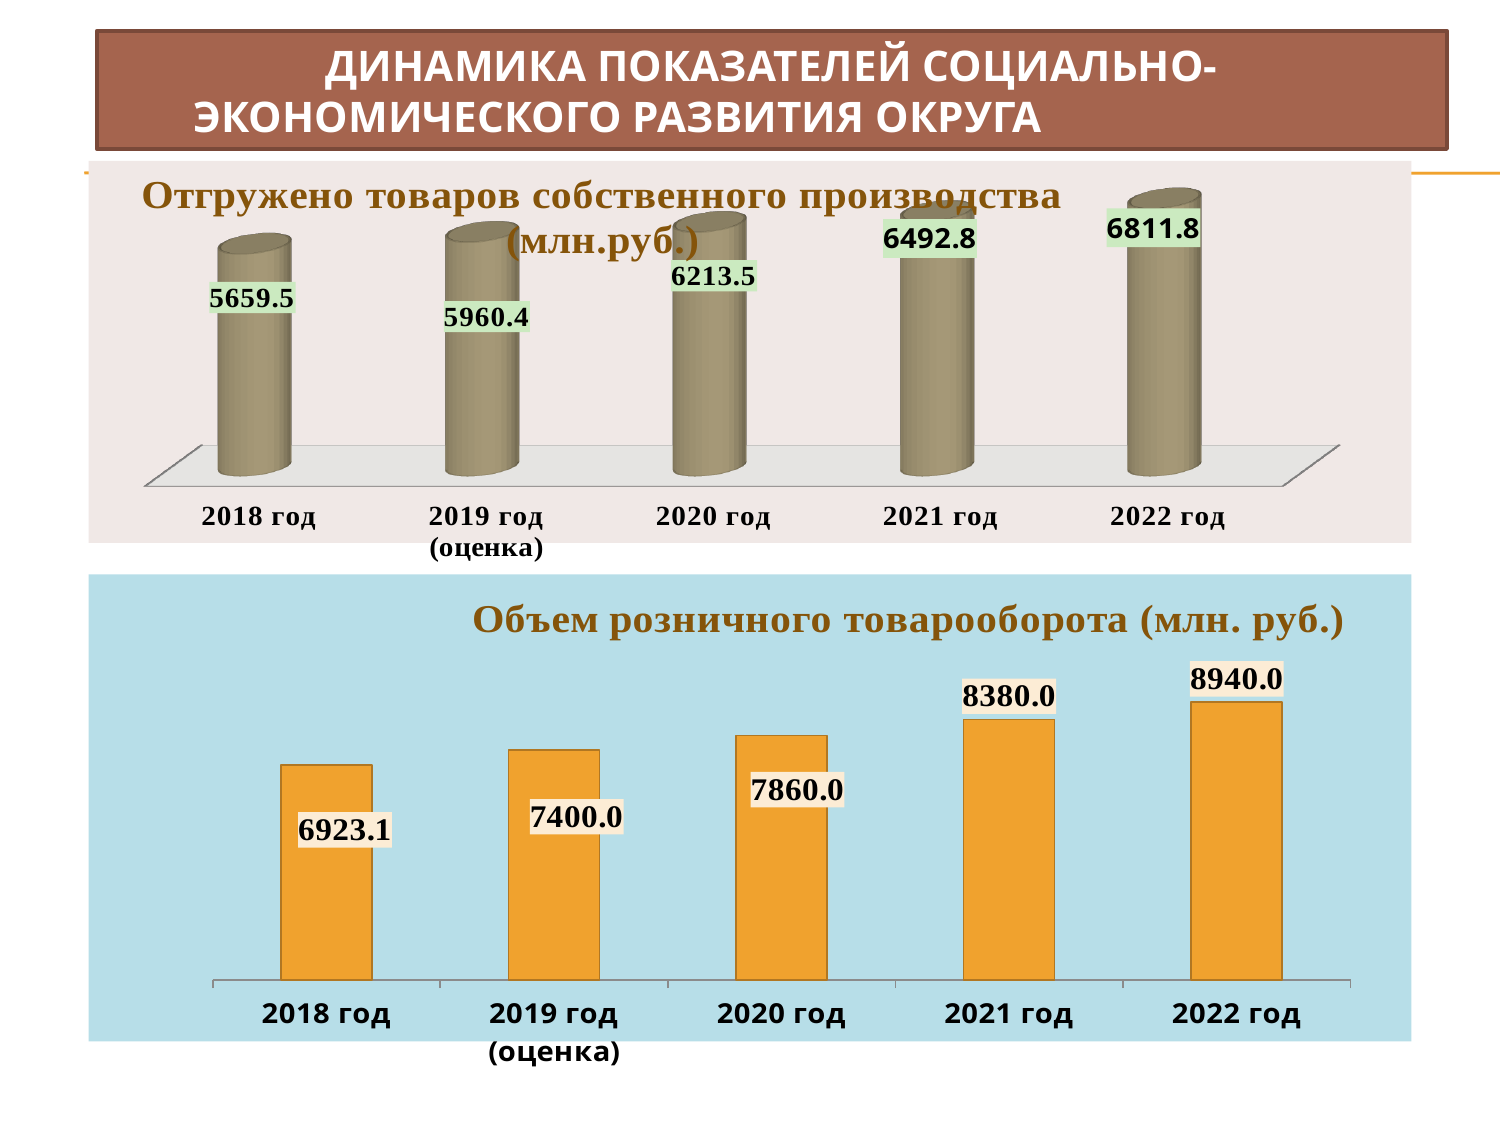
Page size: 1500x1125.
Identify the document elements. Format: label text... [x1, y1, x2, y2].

chart [88, 160, 1412, 563]
title Динамика показателей социально-экономического развития округа [95, 29, 1449, 151]
chart [88, 573, 1412, 1071]
